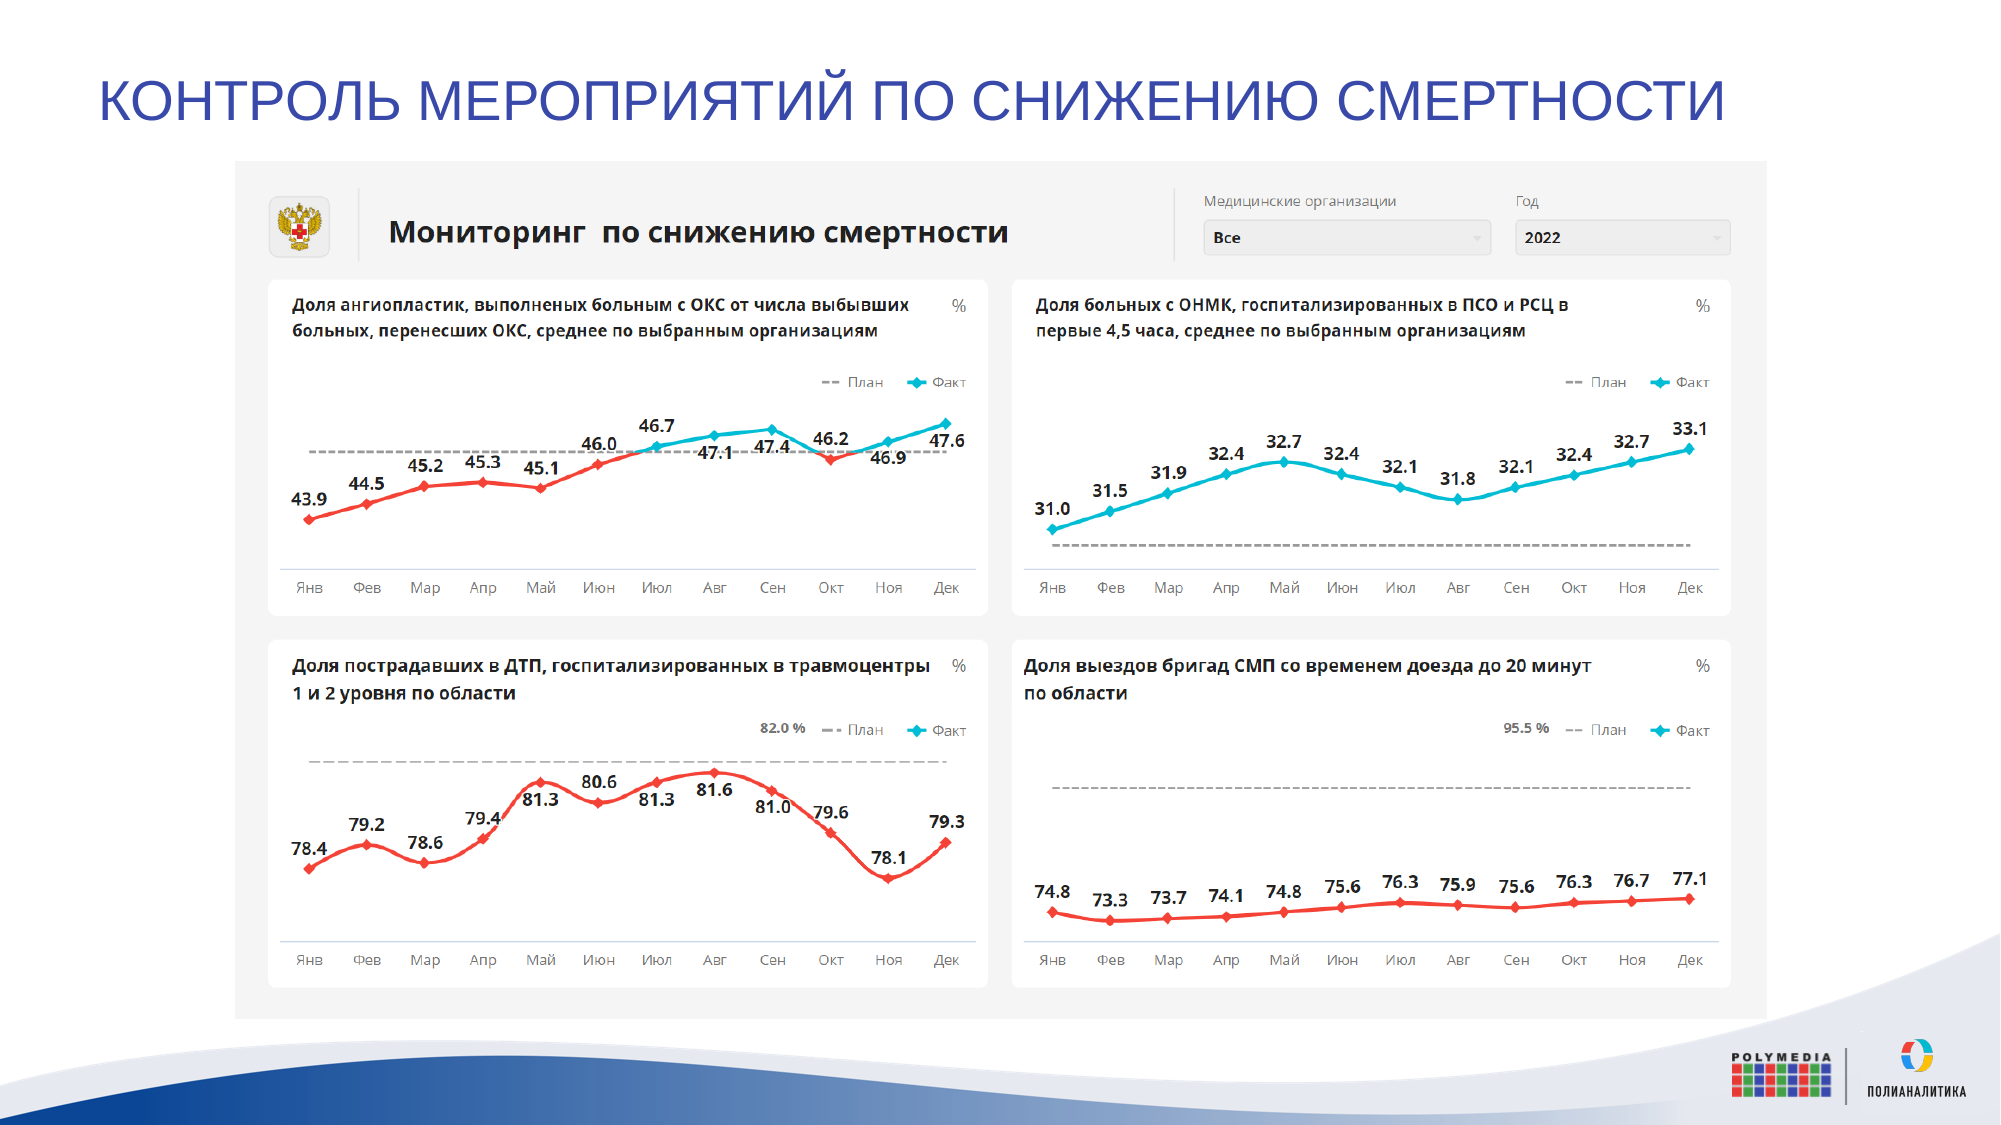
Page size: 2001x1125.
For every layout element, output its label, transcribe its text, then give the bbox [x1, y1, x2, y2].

picture [0, 161, 2001, 1125]
text_box [137, 93, 2000, 266]
title КОНТРОЛЬ МЕРОПРИЯТИЙ ПО СНИЖЕНИЮ СМЕРТНОСТИ [83, 56, 1943, 246]
